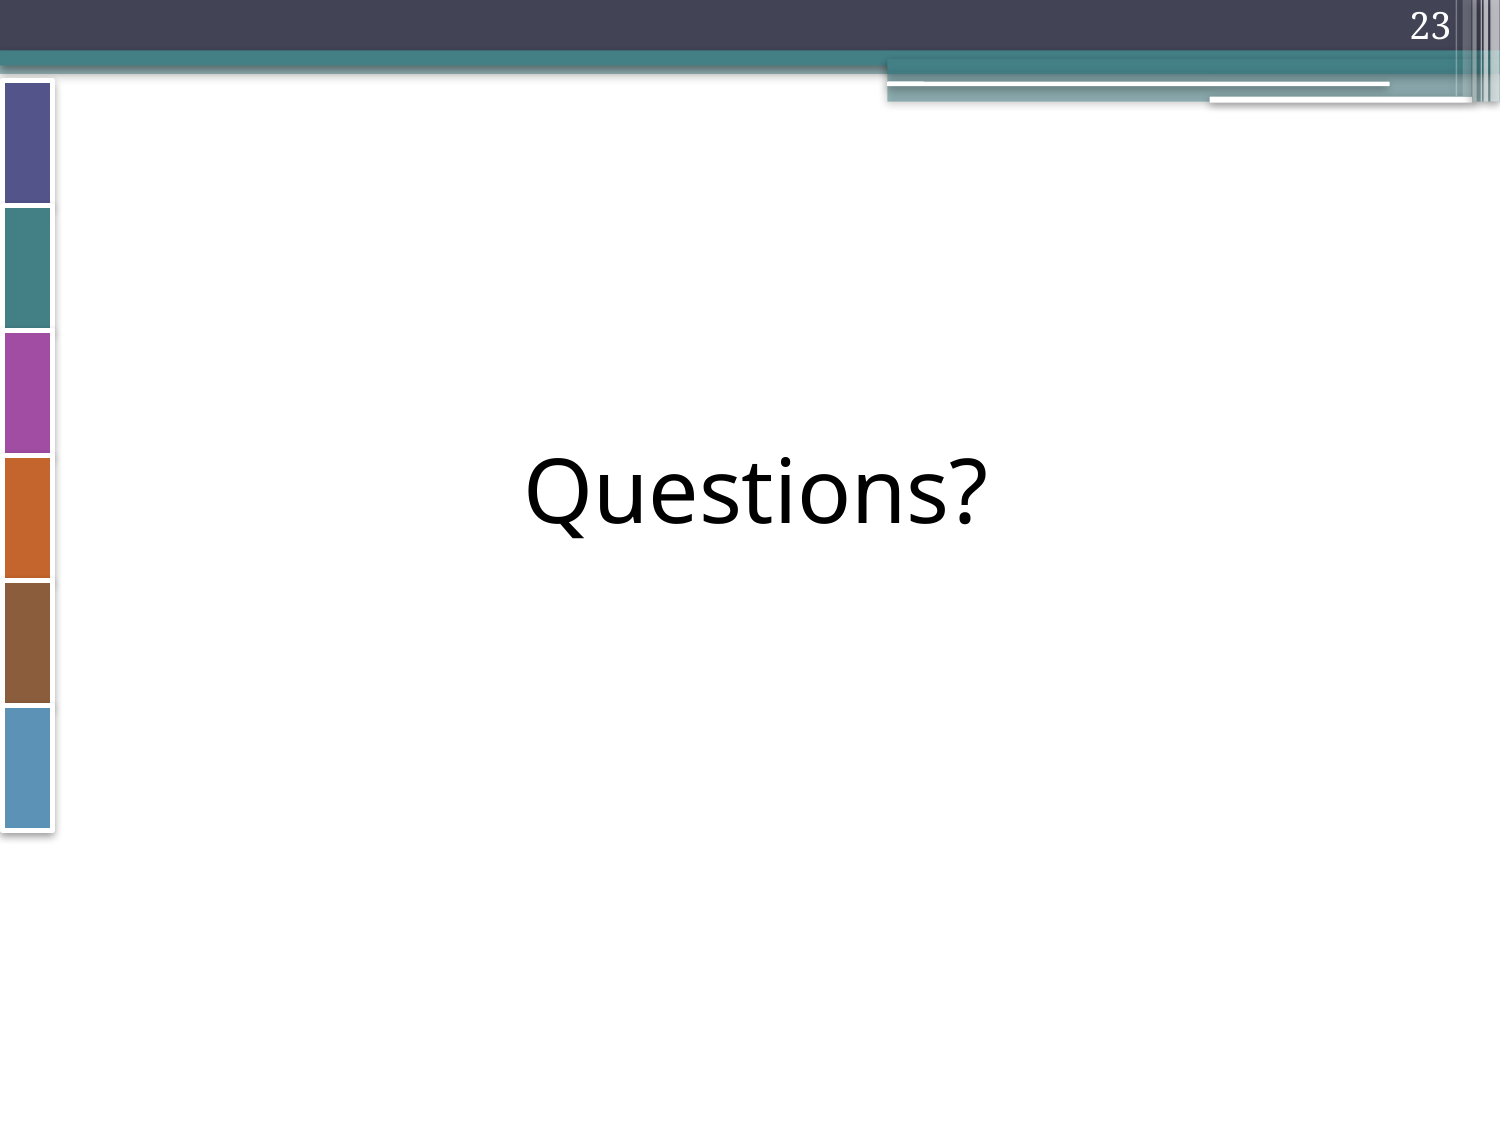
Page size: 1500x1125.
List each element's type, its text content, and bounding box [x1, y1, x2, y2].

text_box [0, 78, 55, 203]
title Questions? [118, 324, 1394, 549]
text_box [0, 203, 55, 328]
text_box [0, 328, 55, 453]
text_box [0, 453, 55, 578]
text_box [0, 578, 55, 703]
text_box [0, 703, 55, 833]
slide_number 23 [1341, 0, 1466, 61]
